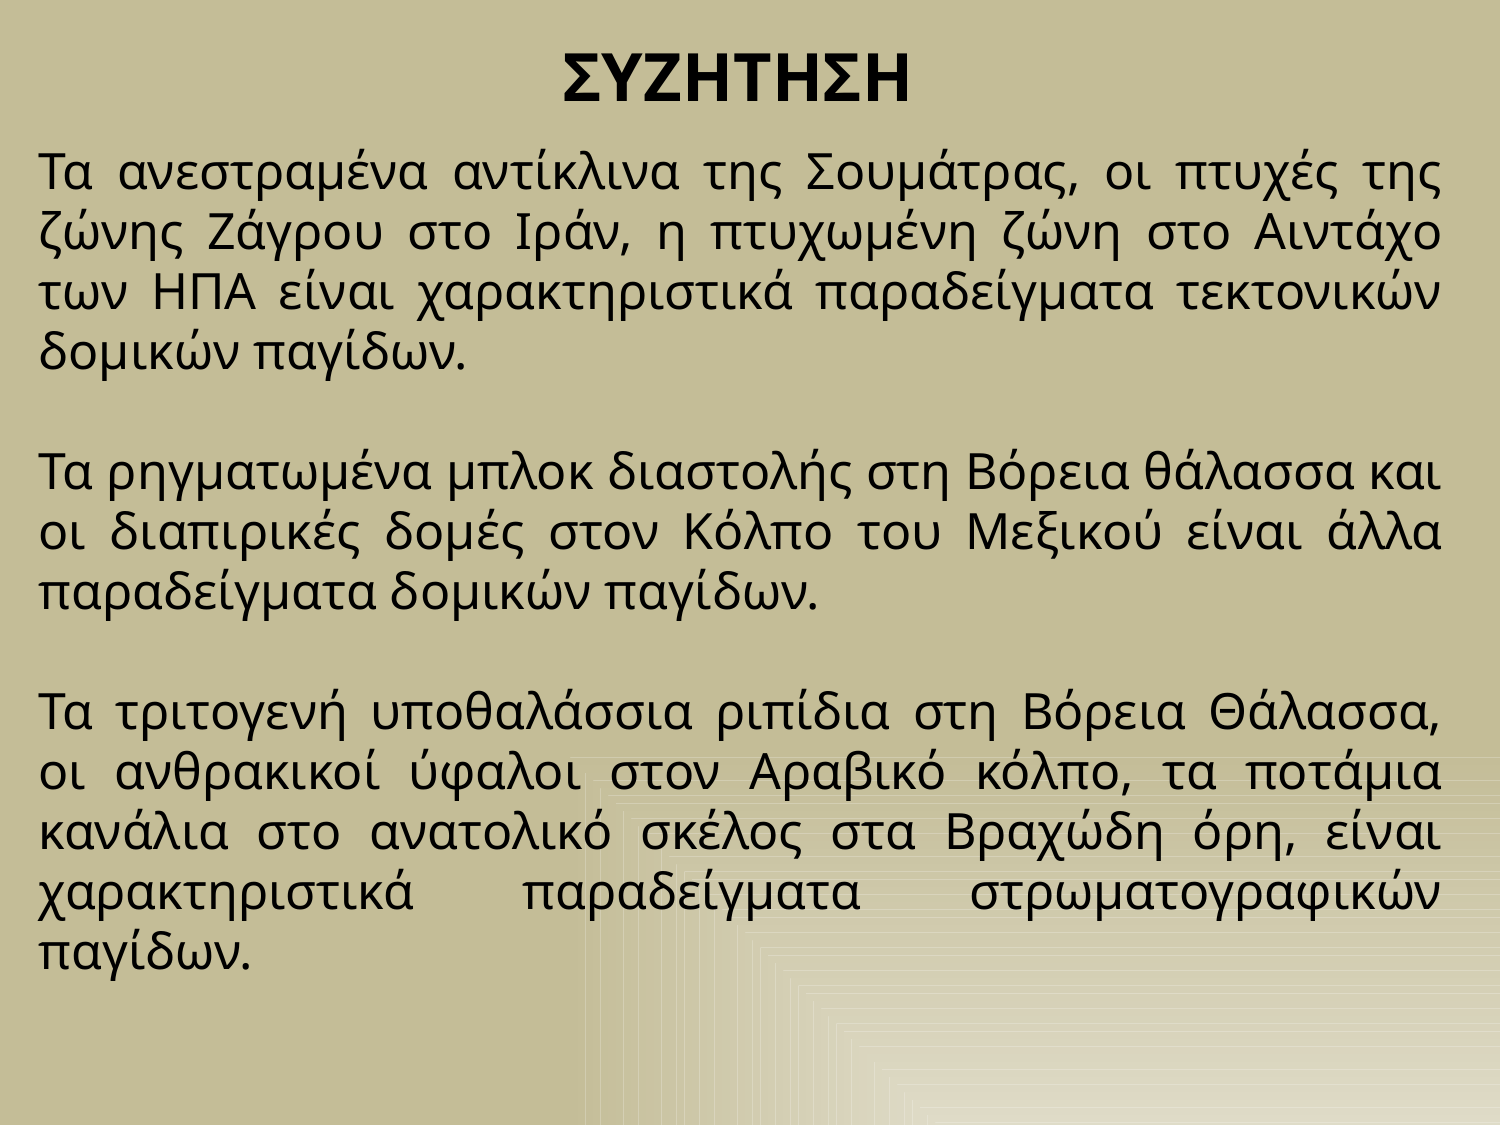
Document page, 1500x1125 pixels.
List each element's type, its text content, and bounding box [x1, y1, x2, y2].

text_box Τα ανεστραμένα αντίκλινα της Σουμάτρας, οι πτυχές της ζώνης Ζάγρου στο Ιράν, η πτυχωμένη ζώνη στο Αιντάχο των ΗΠΑ είναι χαρακτηριστικά παραδείγματα τεκτονικών δομικών παγίδων. Τα ρηγματωμένα μπλοκ διαστολής στη Βόρεια θάλασσα και οι διαπιρικές δομές στον Κόλπο του Μεξικού είναι άλλα παραδείγματα δομικών παγίδων. Τα τριτογενή υποθαλάσσια ριπίδια στη Βόρεια Θάλασσα, οι ανθρακικοί ύφαλοι στον Αραβικό κόλπο, τα ποτάμια κανάλια στο ανατολικό σκέλος στα Βραχώδη όρη, είναι χαρακτηριστικά παραδείγματα στρωματογραφικών παγίδων. [23, 132, 1458, 1125]
text_box ΣΥΖΗΤΗΣΗ [242, 26, 1235, 122]
